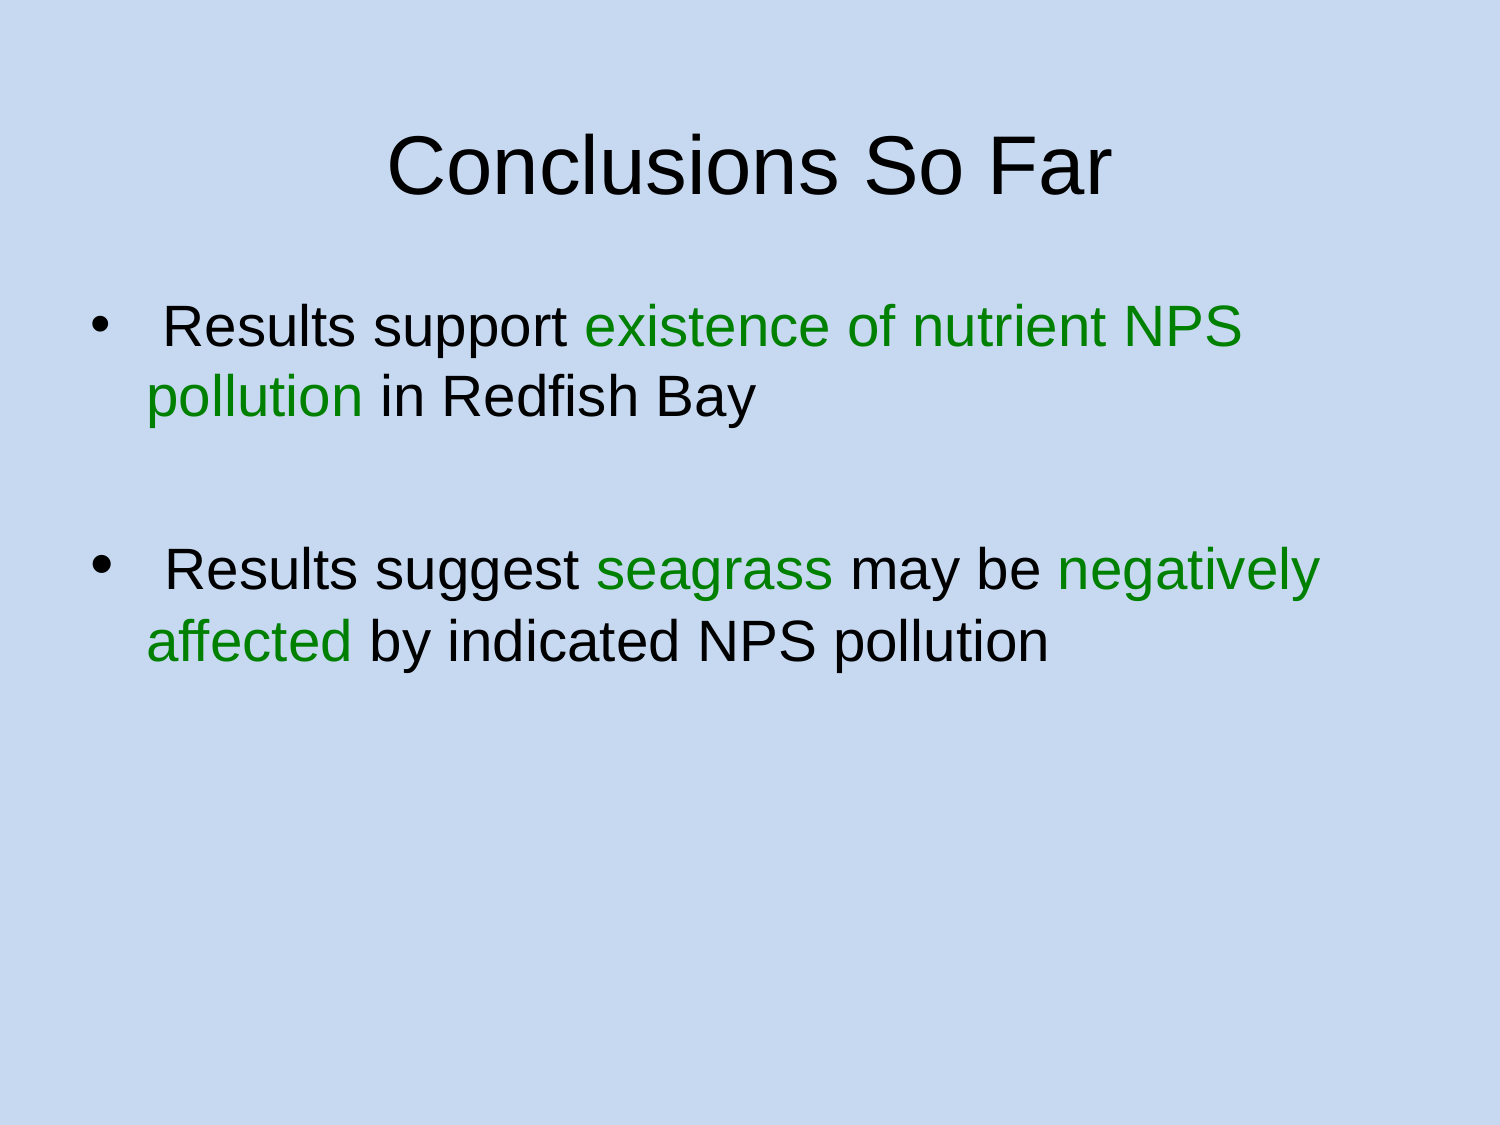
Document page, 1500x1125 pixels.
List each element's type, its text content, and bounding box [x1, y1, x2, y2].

title Conclusions So Far [74, 67, 1426, 256]
list Results support existence of nutrient NPS pollution in Redfish Bay Results suggest seagrass may be negatively affected by indicated NPS pollution [74, 280, 1426, 751]
